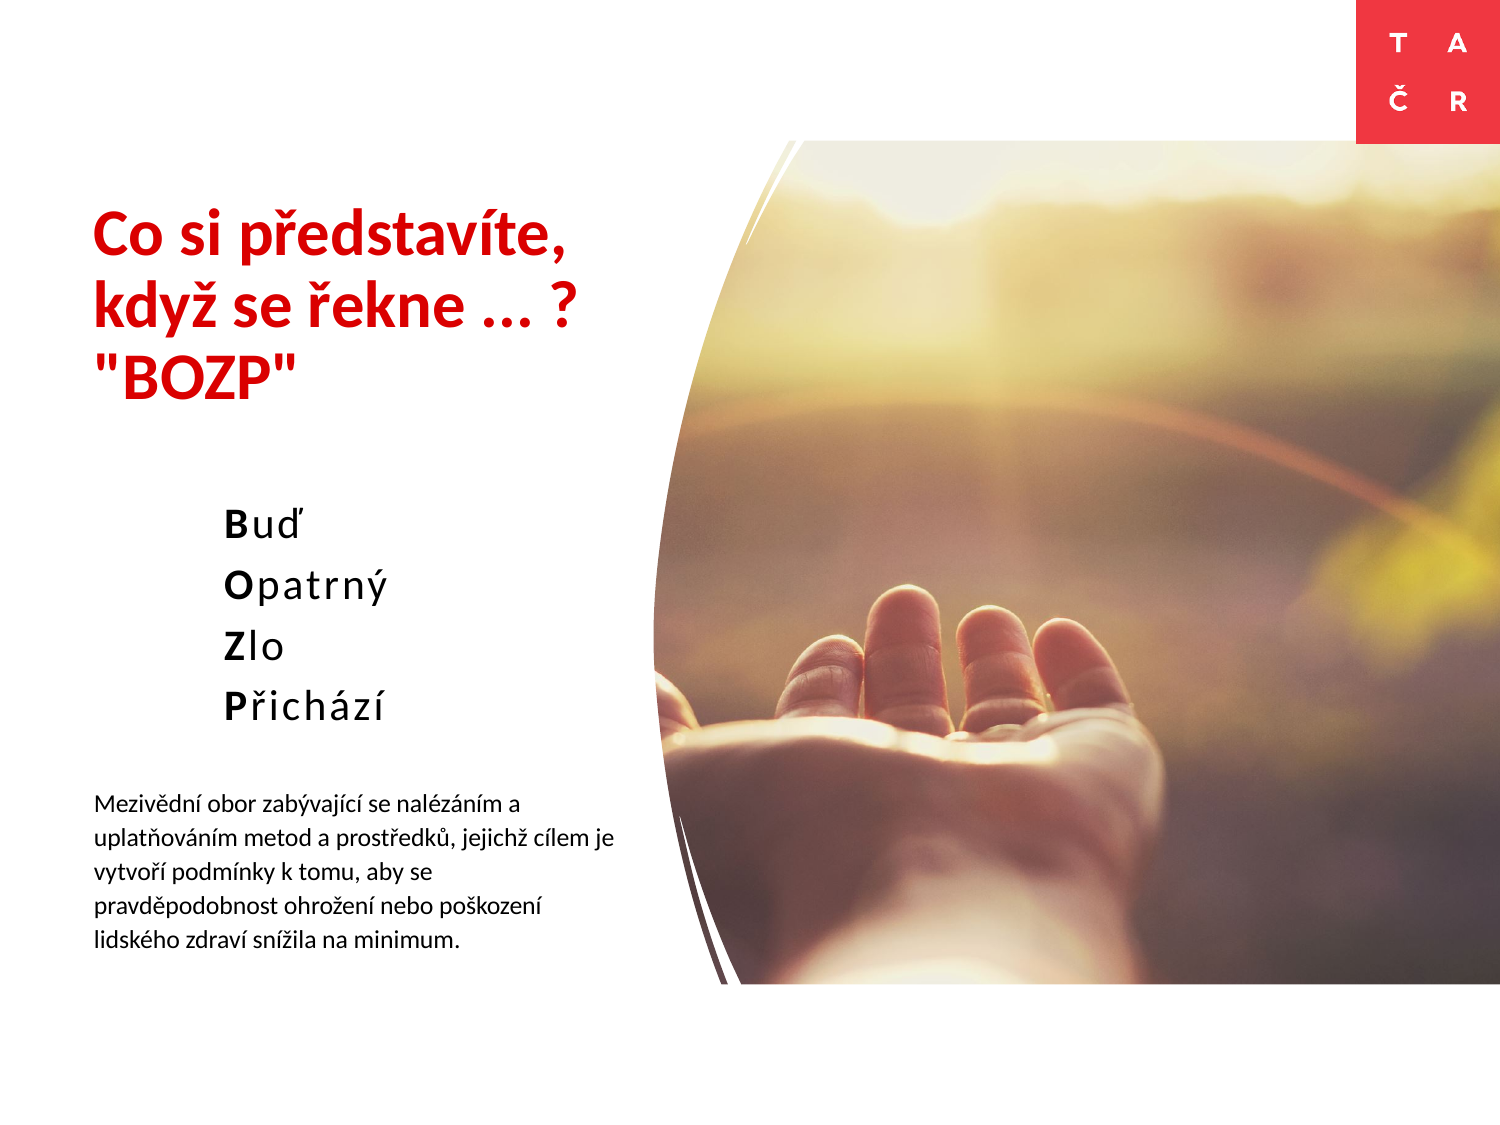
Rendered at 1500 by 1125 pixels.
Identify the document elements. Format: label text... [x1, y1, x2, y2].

list Buď Opatrný Zlo Přichází Mezivědní obor zabývající se nalézáním a uplatňováním metod a prostředků, jejichž cílem je vytvoří podmínky k tomu, aby se pravděpodobnost ohrožení nebo poškození lidského zdraví snížila na minimum. [78, 494, 634, 963]
picture [653, 0, 1500, 985]
title Co si představíte, když se řekne ... ? "BOZP" [78, 180, 617, 422]
